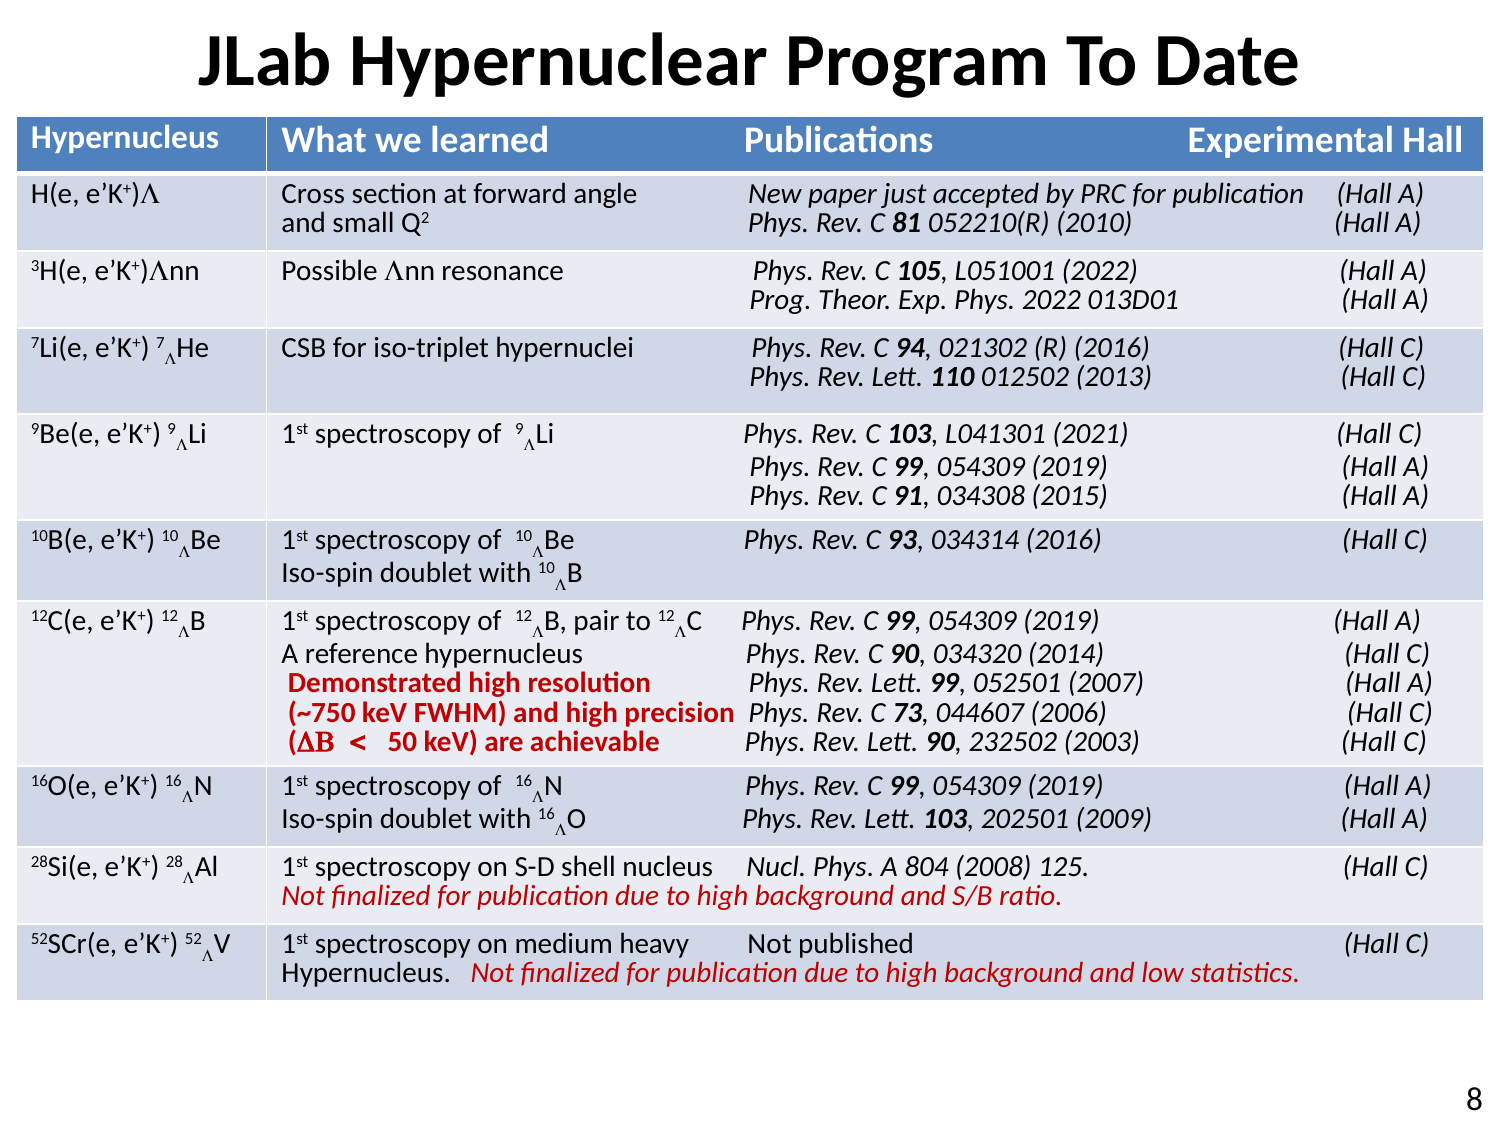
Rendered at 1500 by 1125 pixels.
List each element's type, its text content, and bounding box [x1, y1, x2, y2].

text_box 8 [1451, 1069, 1500, 1125]
title JLab Hypernuclear Program To Date [0, 0, 1500, 111]
